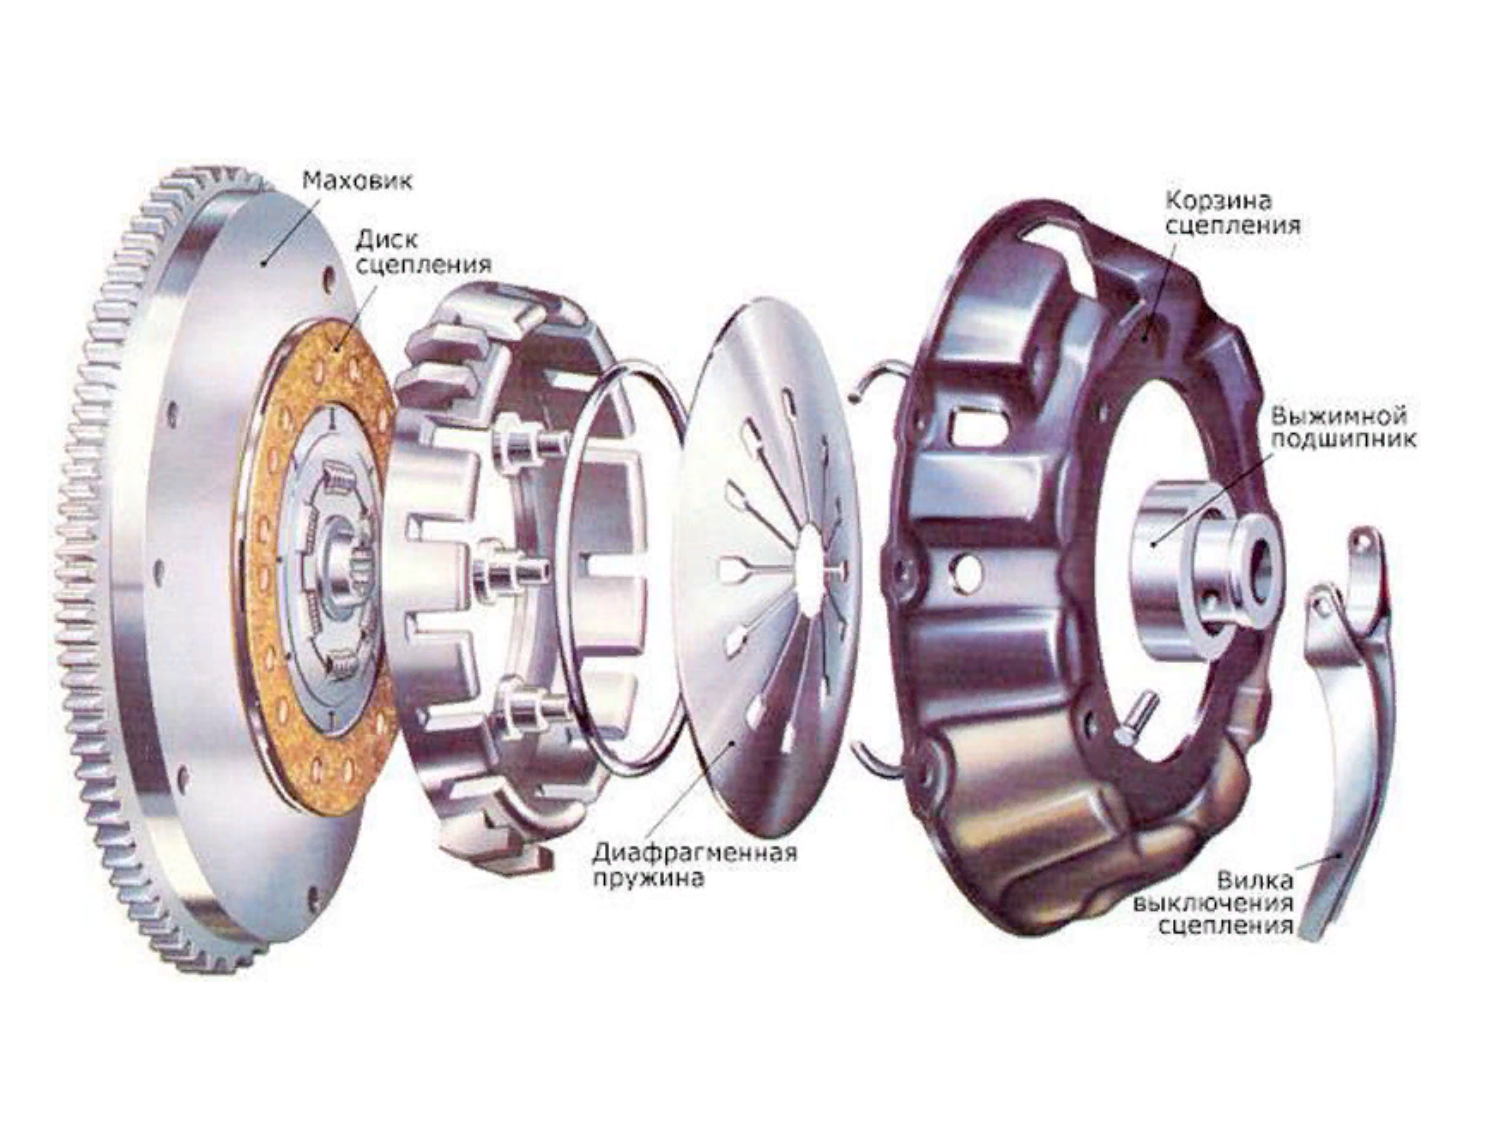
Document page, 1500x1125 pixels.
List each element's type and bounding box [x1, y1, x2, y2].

list [29, 82, 1469, 1061]
